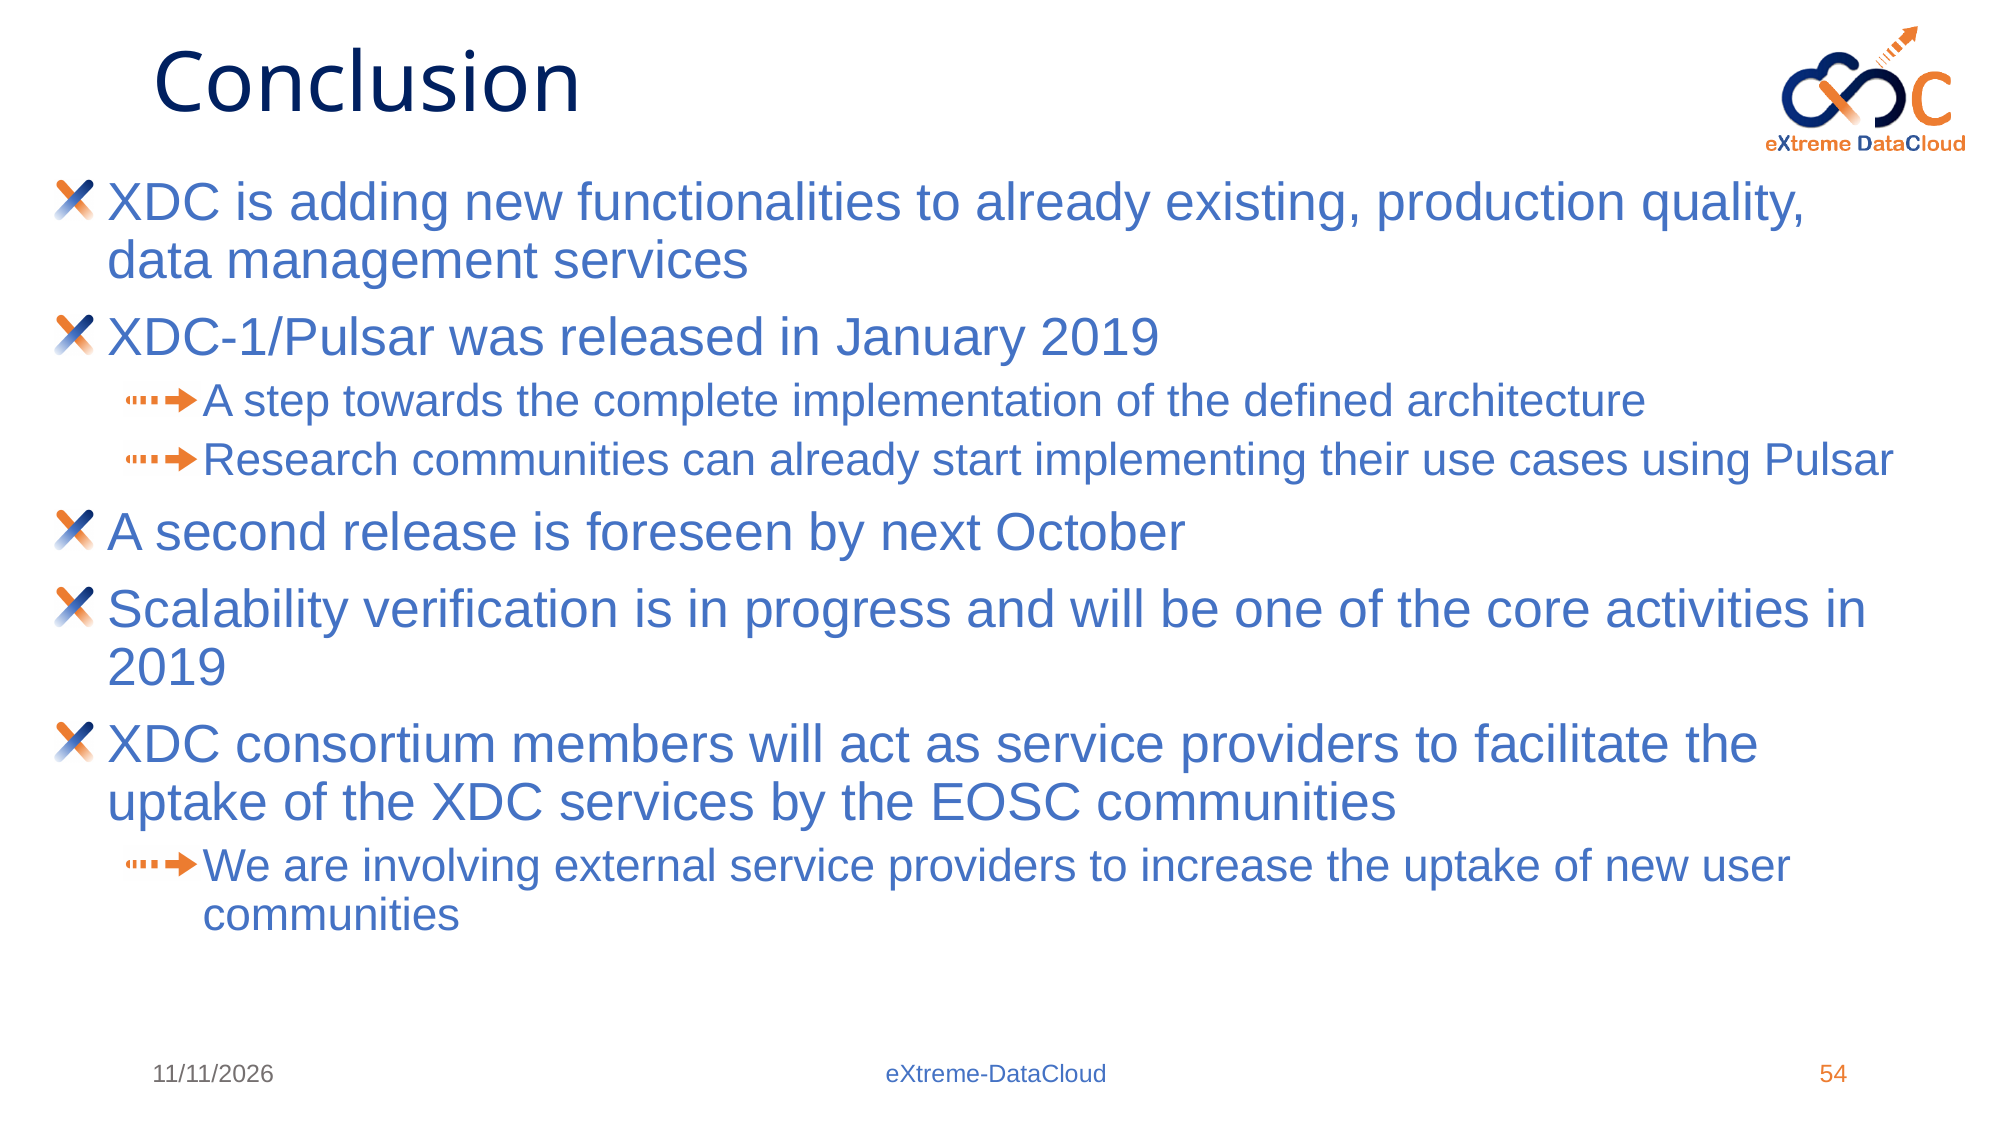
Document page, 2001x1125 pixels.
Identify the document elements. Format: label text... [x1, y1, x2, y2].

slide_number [137, 1042, 588, 1103]
slide_number 54 [1412, 1042, 1863, 1103]
footer eXtreme-DataCloud [662, 1042, 1338, 1103]
picture [123, 440, 164, 476]
picture [123, 381, 164, 417]
picture [54, 721, 94, 763]
list XDC is adding new functionalities to already existing, production quality, data management services XDC-1/Pulsar was released in January 2019 A step towards the complete implementation of the defined architecture Research communities can already start implementing their use cases using Pulsar A second release is foreseen by next October Scalability verification is in progress and will be one of the core activities in 2019 XDC consortium members will act as service providers to facilitate the uptake of the XDC services by the EOSC communities We are involving external service providers to increase the uptake of new user communities [39, 167, 1926, 992]
picture [54, 509, 94, 551]
title Conclusion [137, 18, 1777, 152]
picture [54, 586, 94, 628]
picture [123, 845, 164, 881]
picture [54, 314, 94, 356]
picture [1740, 18, 1985, 170]
picture [54, 179, 94, 221]
